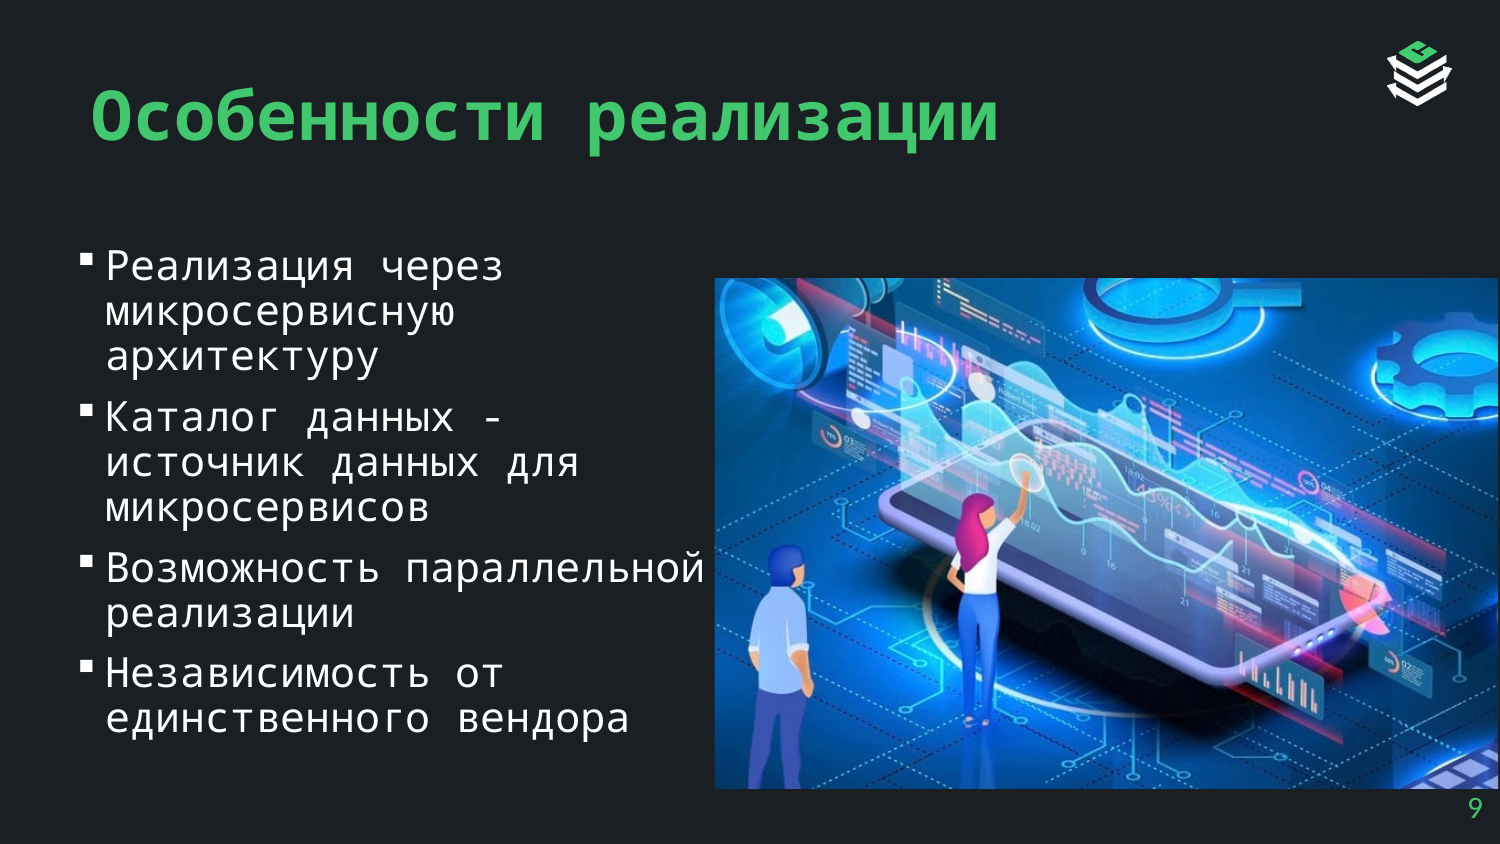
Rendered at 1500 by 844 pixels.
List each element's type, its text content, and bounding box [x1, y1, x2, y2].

title Особенности реализации [76, 73, 1371, 237]
picture [1207, 282, 1214, 288]
text_box 9 [1452, 789, 1498, 833]
picture [1387, 41, 1452, 106]
picture [714, 278, 1499, 789]
picture [1178, 278, 1195, 284]
list Реализация через микросервисную архитектуру Каталог данных - источник данных для микросервисов Возможность параллельной реализации Независимость от единственного вендора [76, 244, 715, 781]
